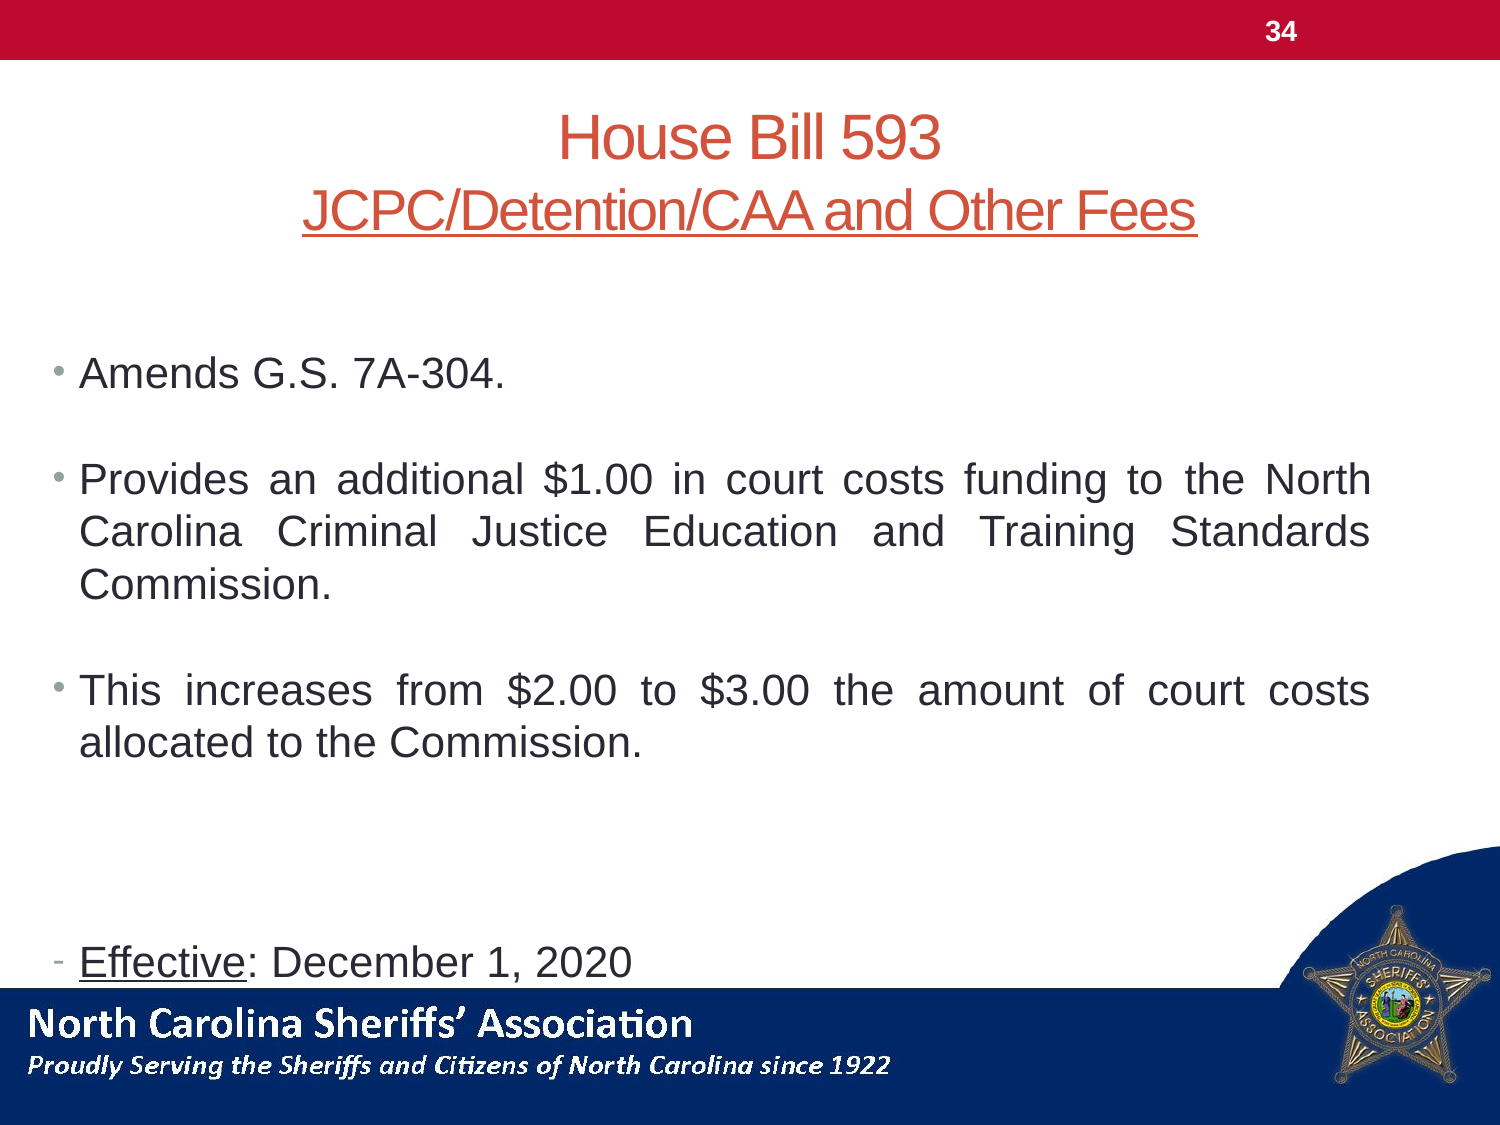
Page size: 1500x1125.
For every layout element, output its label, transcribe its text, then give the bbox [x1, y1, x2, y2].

list Amends G.S. 7A-304. Provides an additional $1.00 in court costs funding to the North Carolina Criminal Justice Education and Training Standards Commission. This increases from $2.00 to $3.00 the amount of court costs allocated to the Commission. Effective: December 1, 2020 [37, 337, 1388, 1125]
slide_number 34 [1250, 3, 1425, 57]
title House Bill 593 JCPC/Detention/CAA and Other Fees [62, 87, 1438, 250]
picture [0, 74, 1500, 1125]
